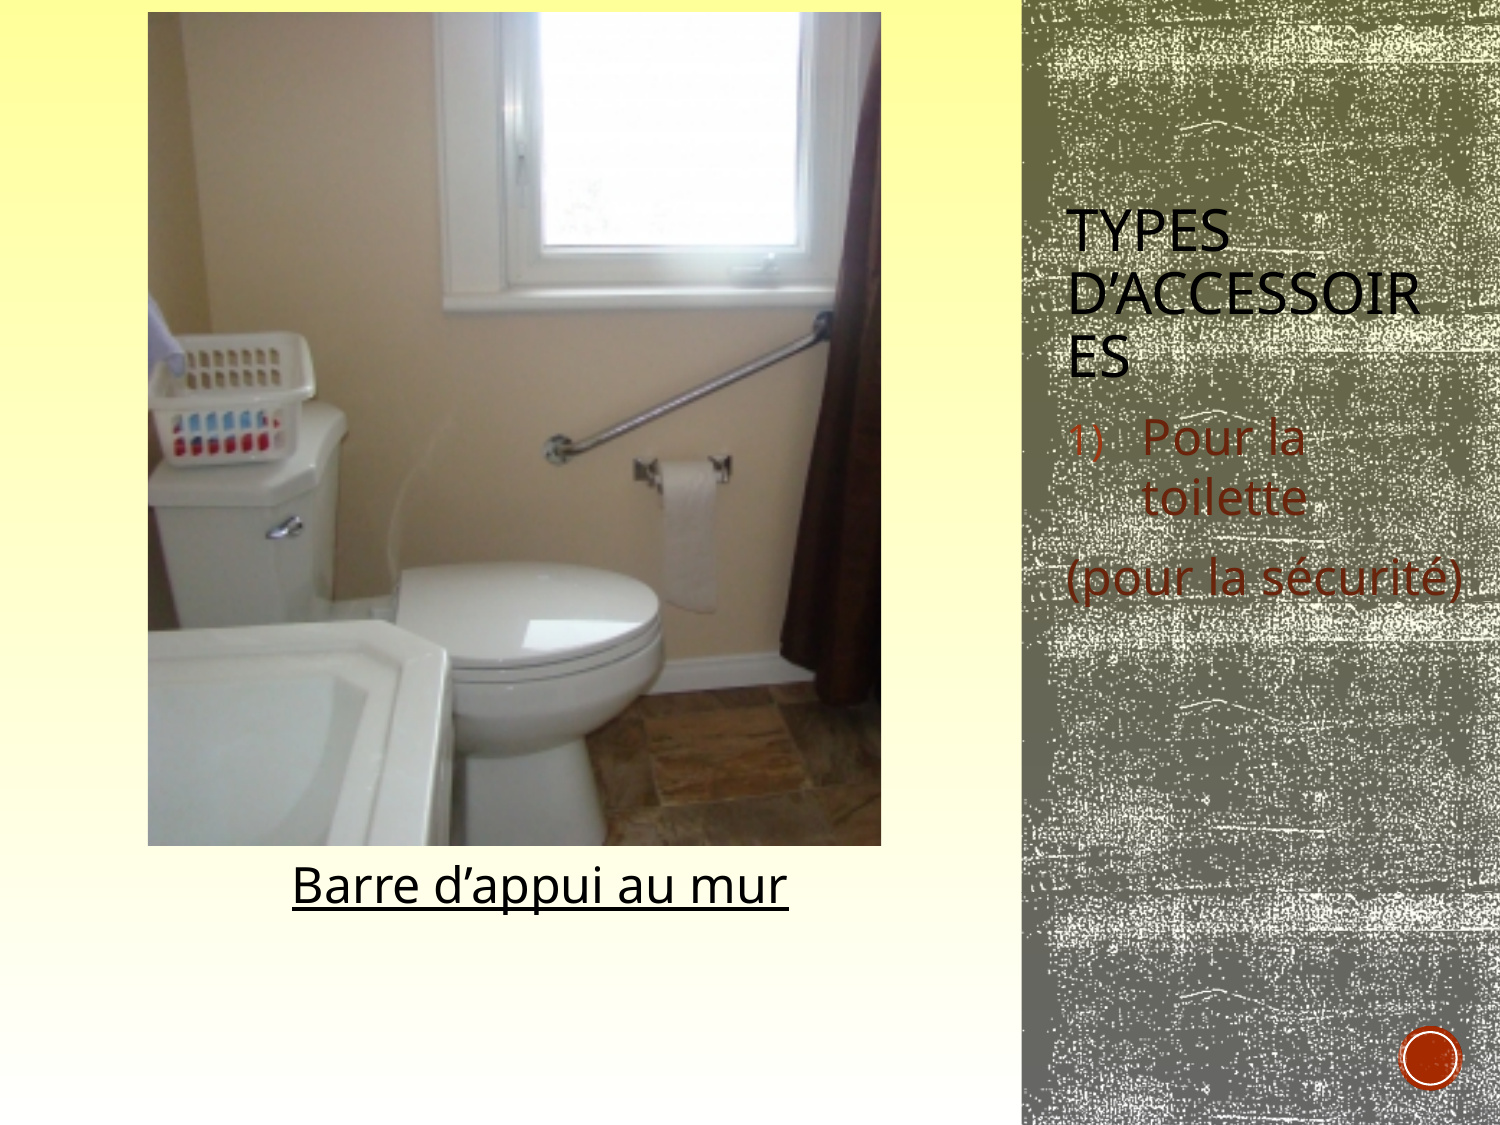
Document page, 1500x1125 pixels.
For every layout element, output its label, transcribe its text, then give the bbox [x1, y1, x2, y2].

title Types d’accessoires [1051, 112, 1446, 397]
text_box Barre d’appui au mur [277, 847, 850, 921]
picture [147, 12, 882, 846]
list Pour la toilette (pour la sécurité) [1051, 397, 1500, 938]
